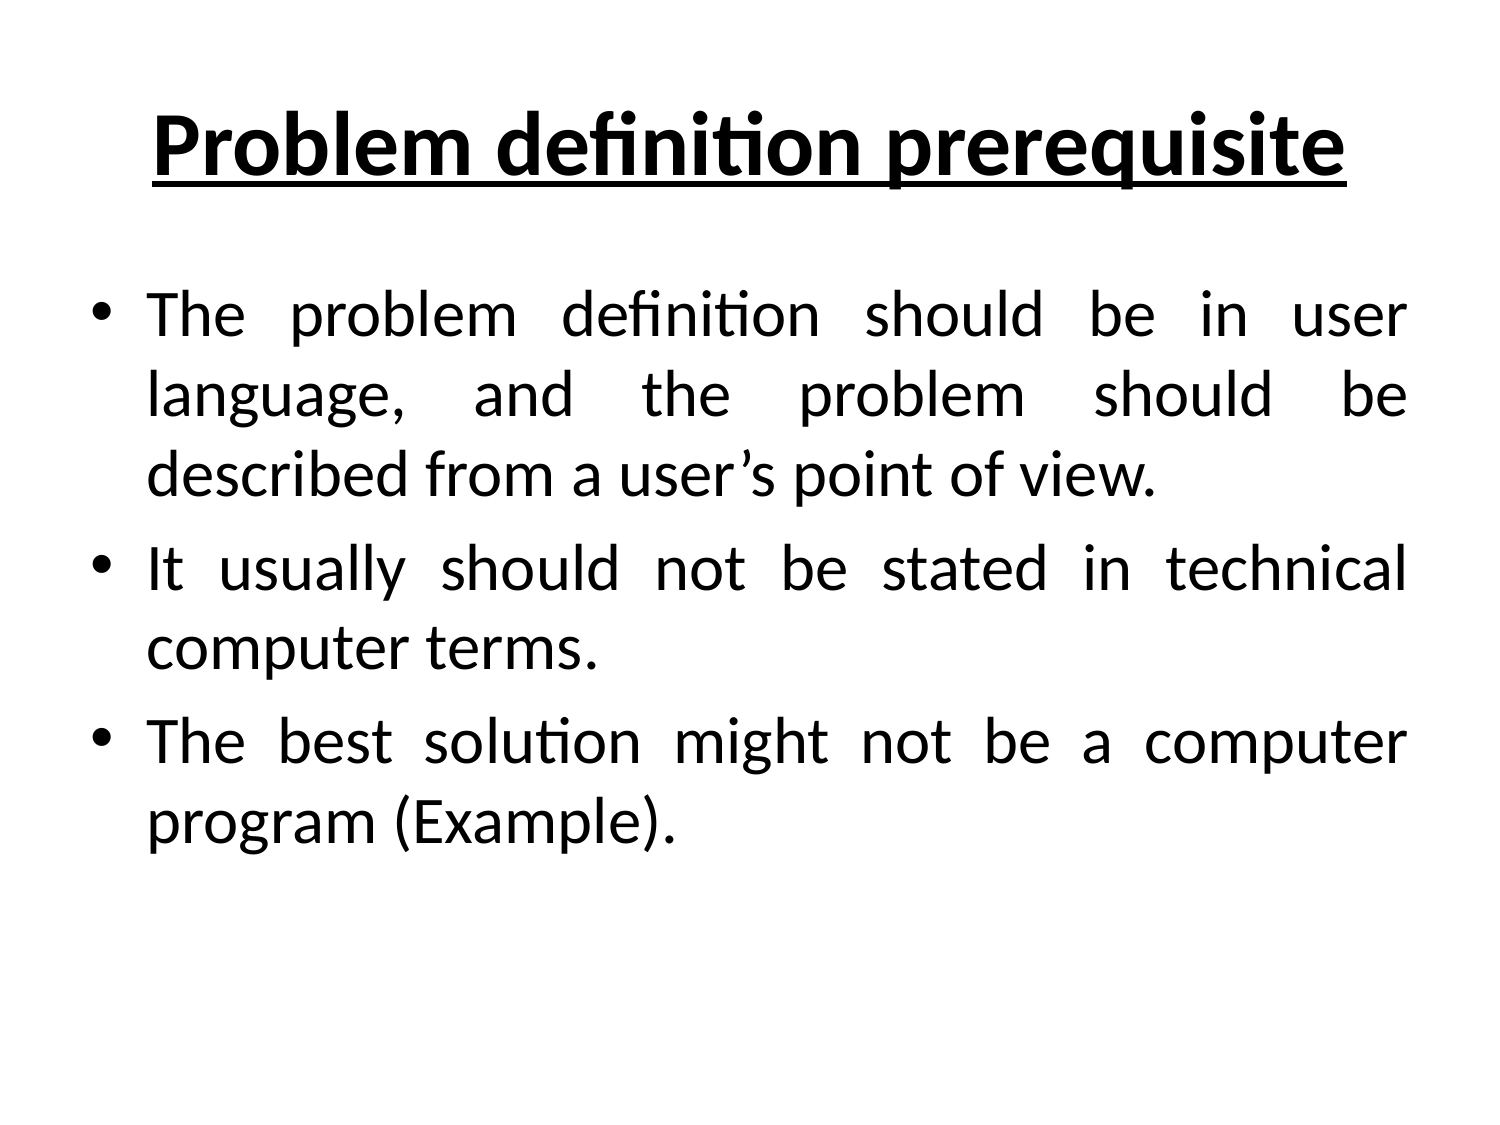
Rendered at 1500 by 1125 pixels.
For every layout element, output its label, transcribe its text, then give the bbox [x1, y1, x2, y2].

list The problem definition should be in user language, and the problem should be described from a user’s point of view. It usually should not be stated in technical computer terms. The best solution might not be a computer program (Example). [75, 262, 1425, 1005]
title Problem definition prerequisite [75, 45, 1425, 233]
